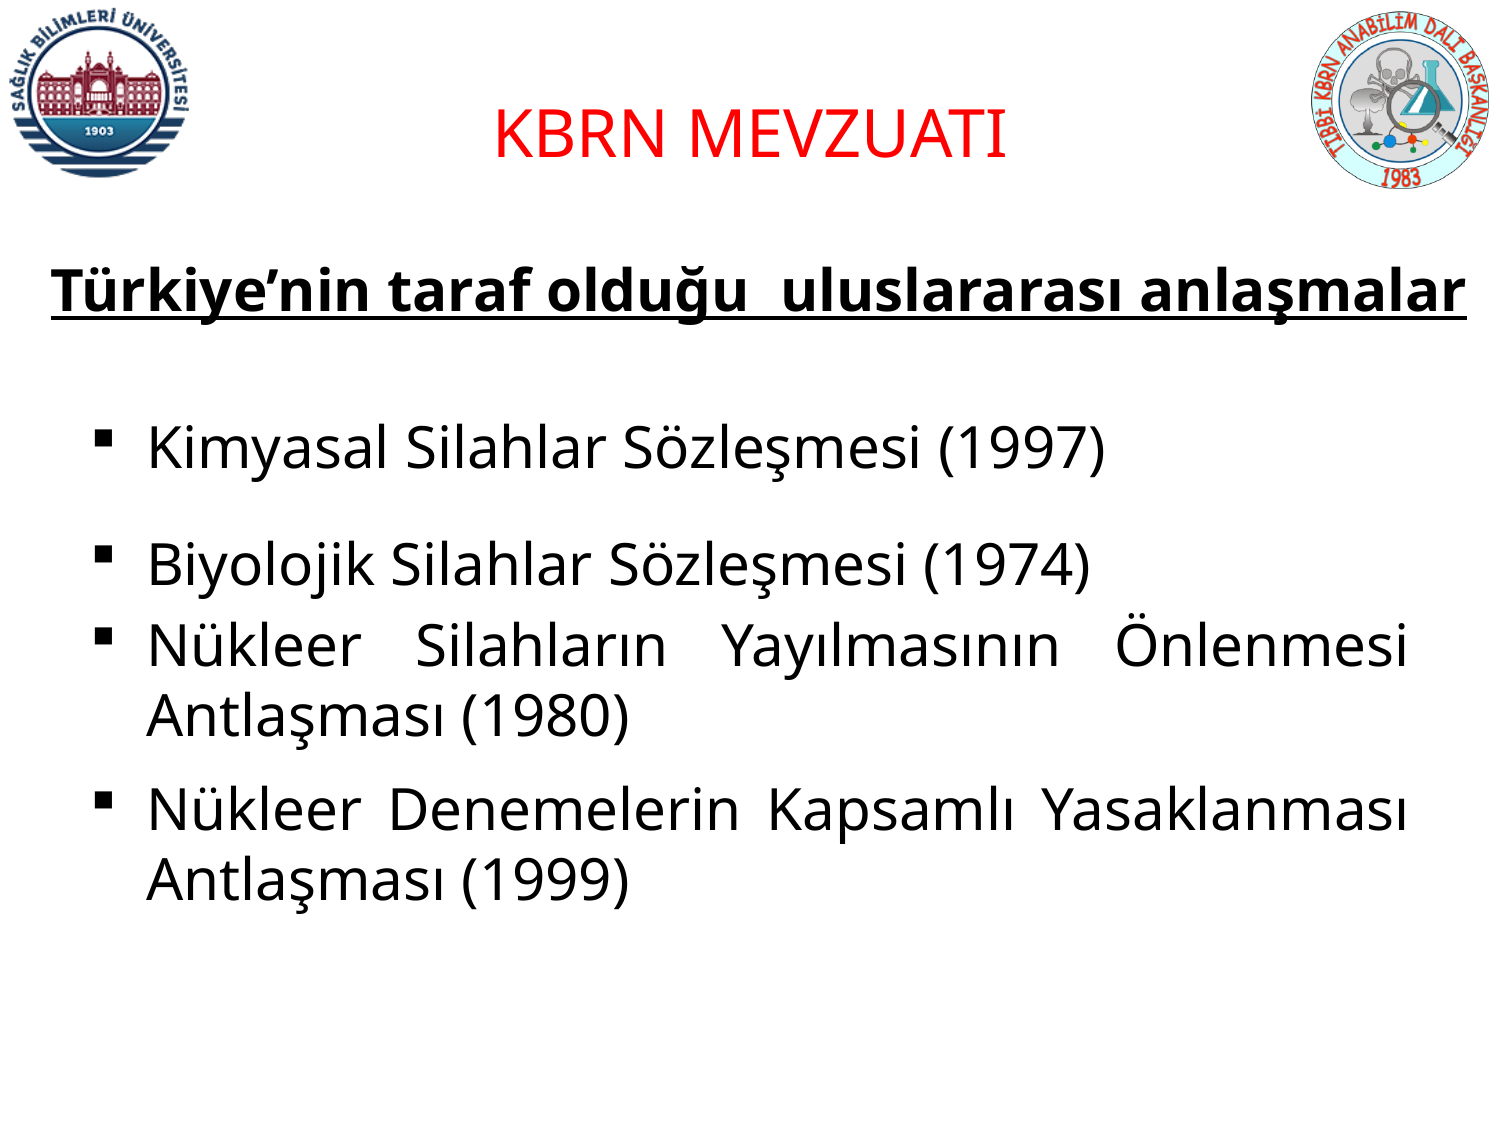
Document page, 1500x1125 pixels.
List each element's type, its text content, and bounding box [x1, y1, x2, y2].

list Kimyasal Silahlar Sözleşmesi (1997) Biyolojik Silahlar Sözleşmesi (1974) Nükleer Silahların Yayılmasının Önlenmesi Antlaşması (1980) Nükleer Denemelerin Kapsamlı Yasaklanması Antlaşması (1999) [75, 412, 1425, 1078]
text_box Türkiye’nin taraf olduğu uluslararası anlaşmalar [29, 224, 1489, 412]
picture [1310, 11, 1489, 190]
picture [0, 0, 200, 188]
title KBRN MEVZUATI [0, 37, 1500, 225]
